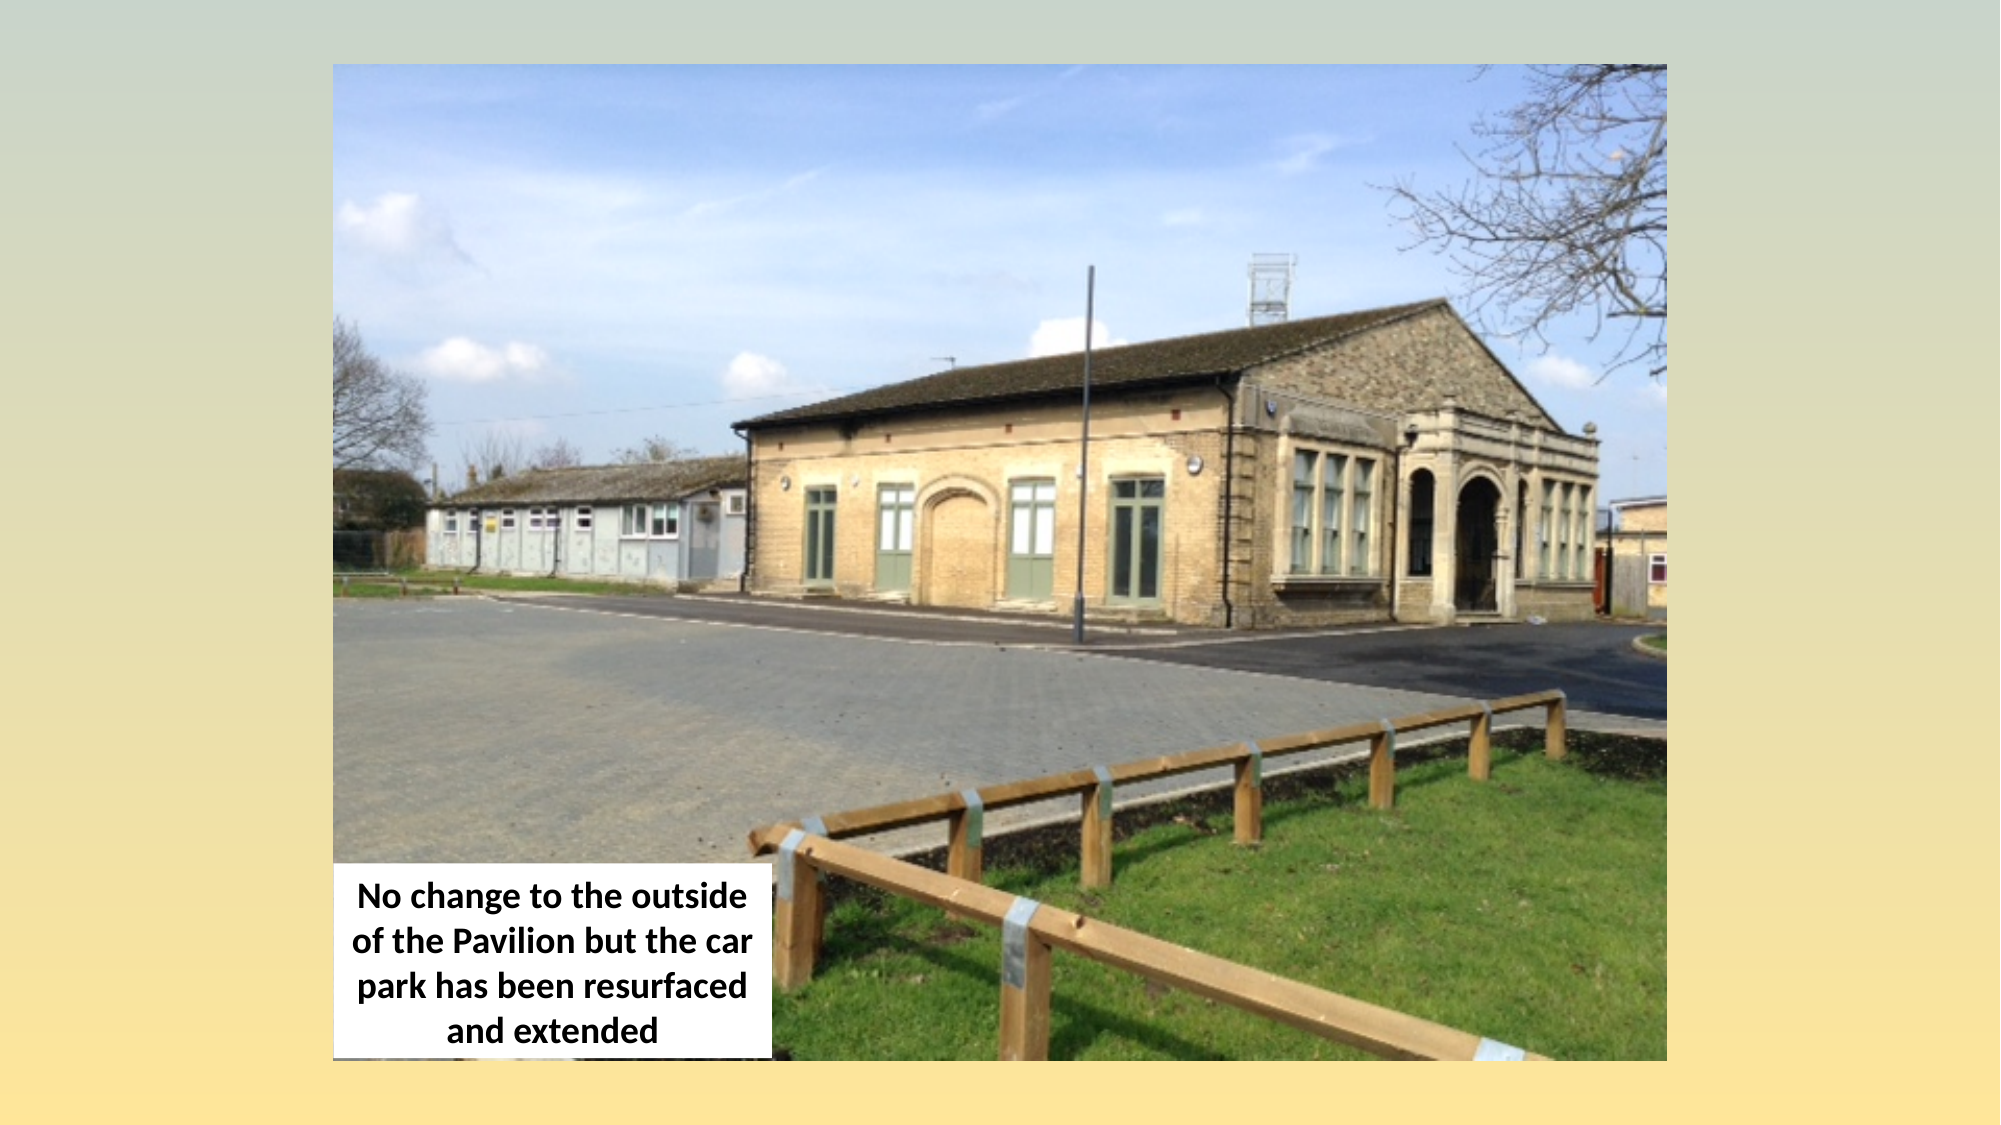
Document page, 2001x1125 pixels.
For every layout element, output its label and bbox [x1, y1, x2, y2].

picture [333, 64, 1667, 1061]
